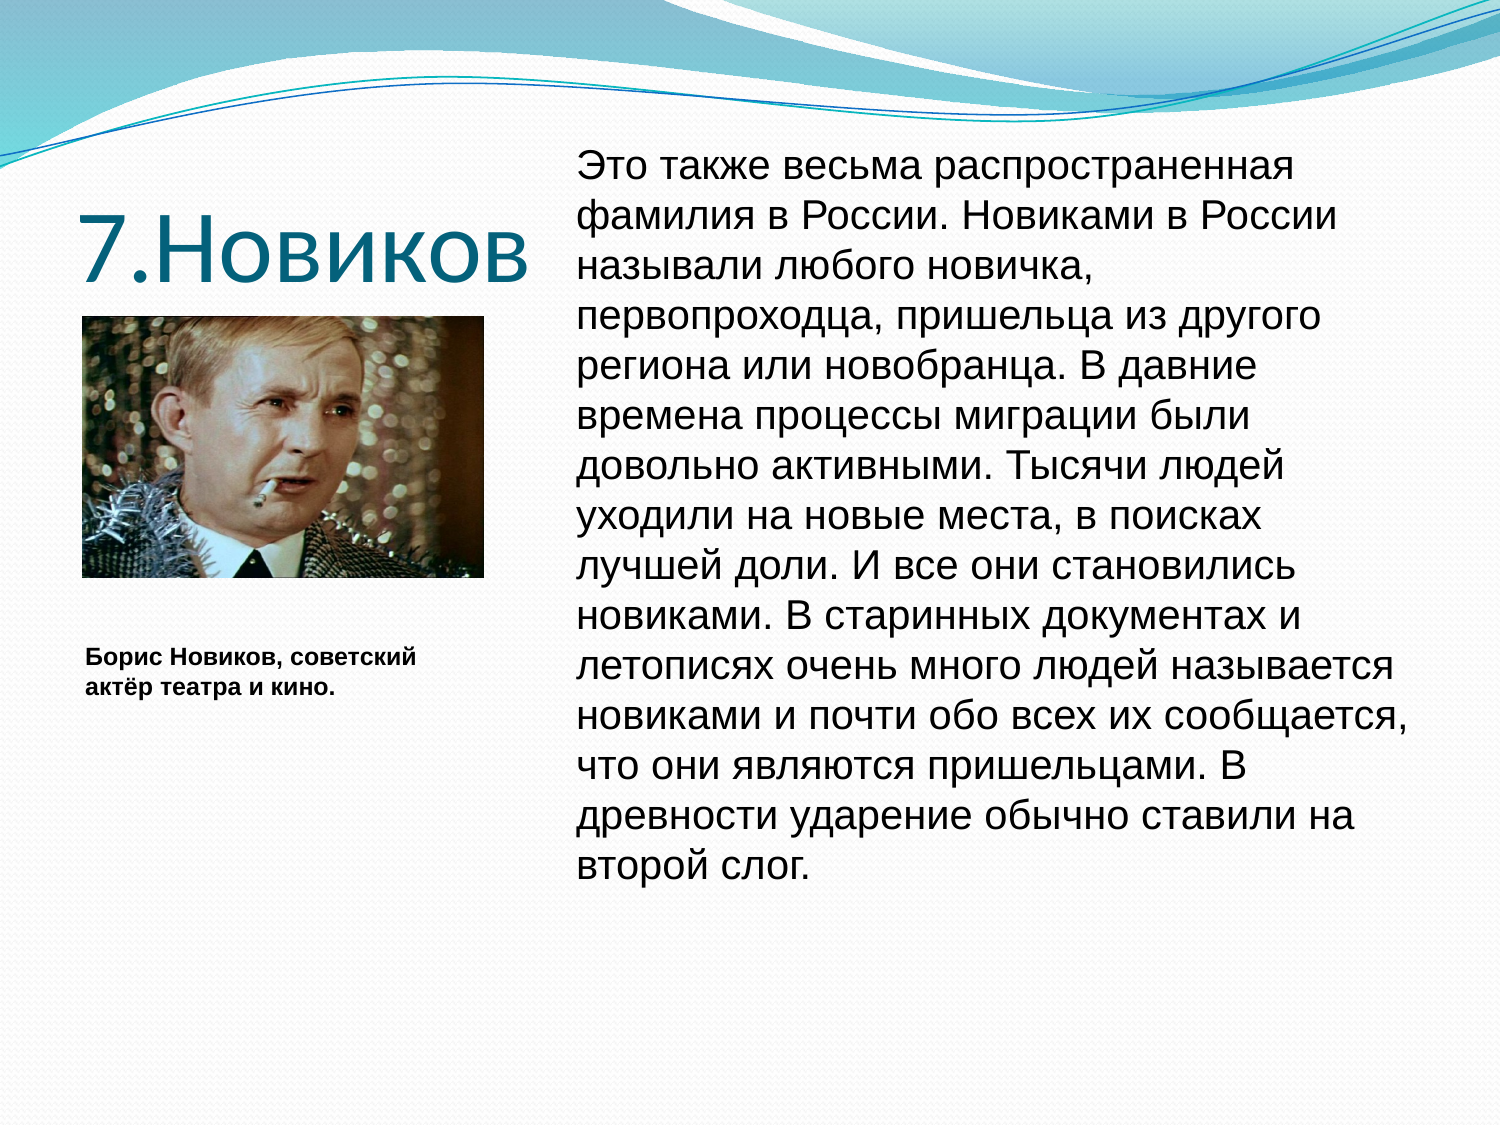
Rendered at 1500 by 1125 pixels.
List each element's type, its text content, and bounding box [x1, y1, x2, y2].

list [81, 316, 484, 579]
text_box Это также весьма распространенная фамилия в России. Новиками в России называли любого новичка, первопроходца, пришельца из другого региона или новобранца. В давние времена процессы миграции были довольно активными. Тысячи людей уходили на новые места, в поисках лучшей доли. И все они становились новиками. В старинных документах и летописях очень много людей называется новиками и почти обо всех их сообщается, что они являются пришельцами. В древности ударение обычно ставили на второй слог. [560, 129, 1425, 946]
text_box Борис Новиков, советский актёр театра и кино. [70, 632, 504, 708]
title 7.Новиков [75, 115, 1425, 303]
